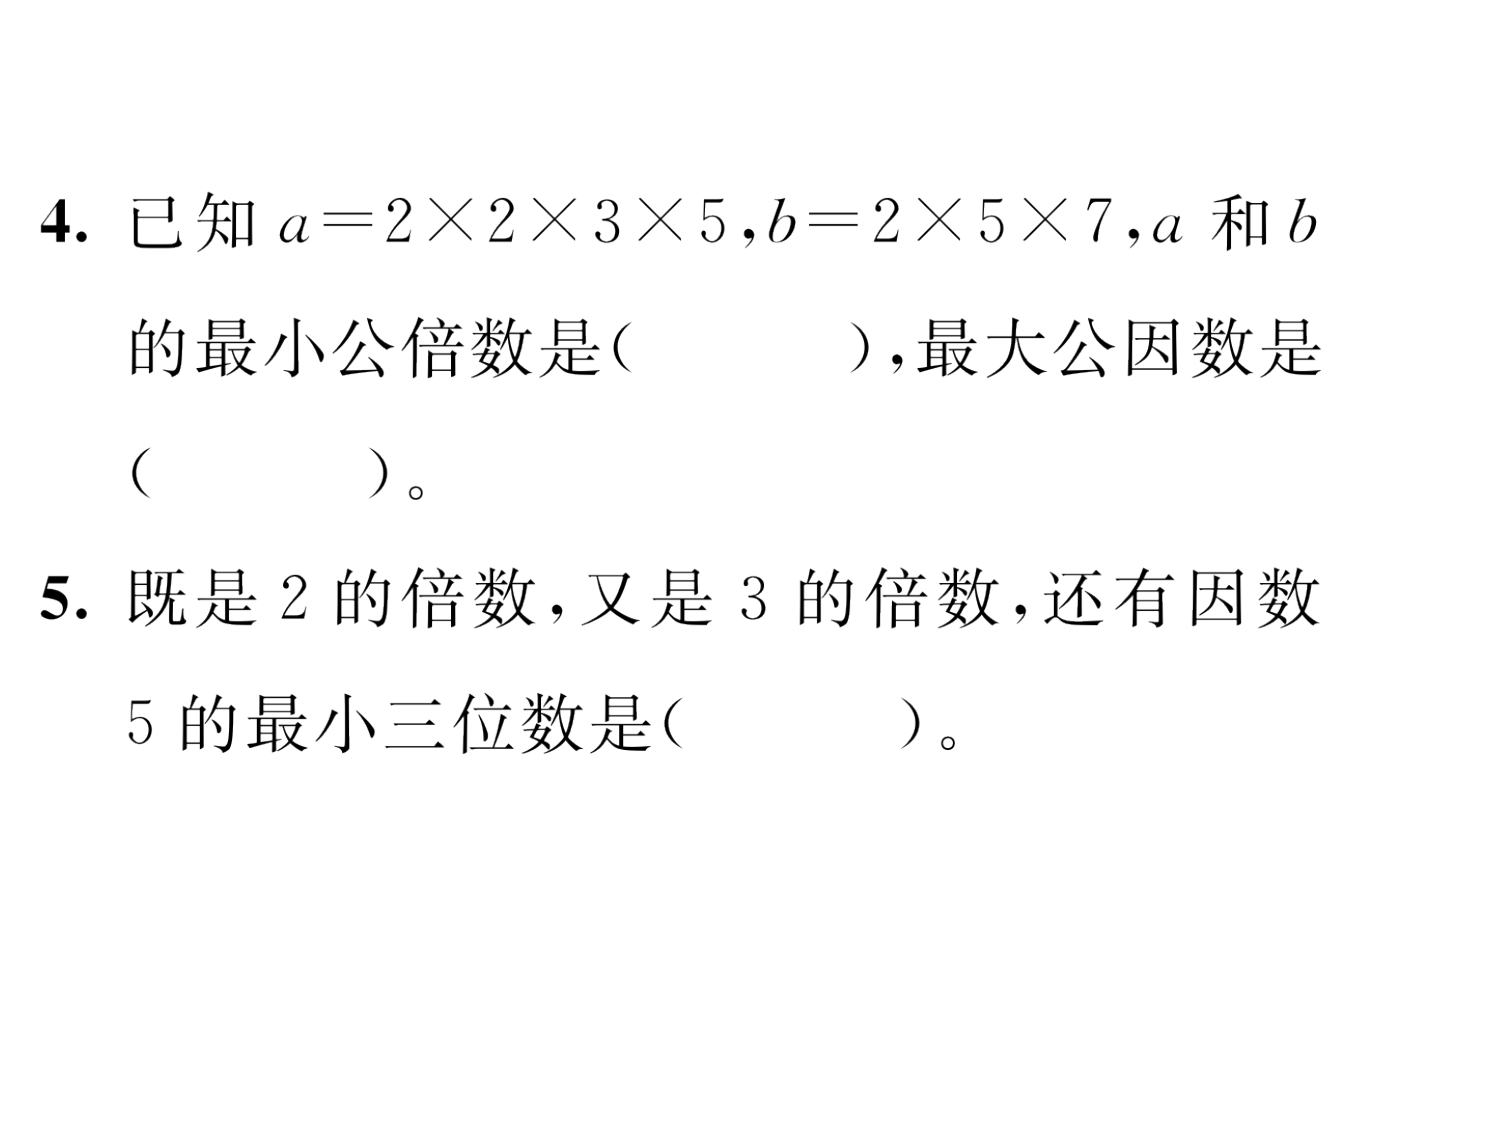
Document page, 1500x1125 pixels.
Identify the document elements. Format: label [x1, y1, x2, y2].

picture [35, 177, 1453, 776]
